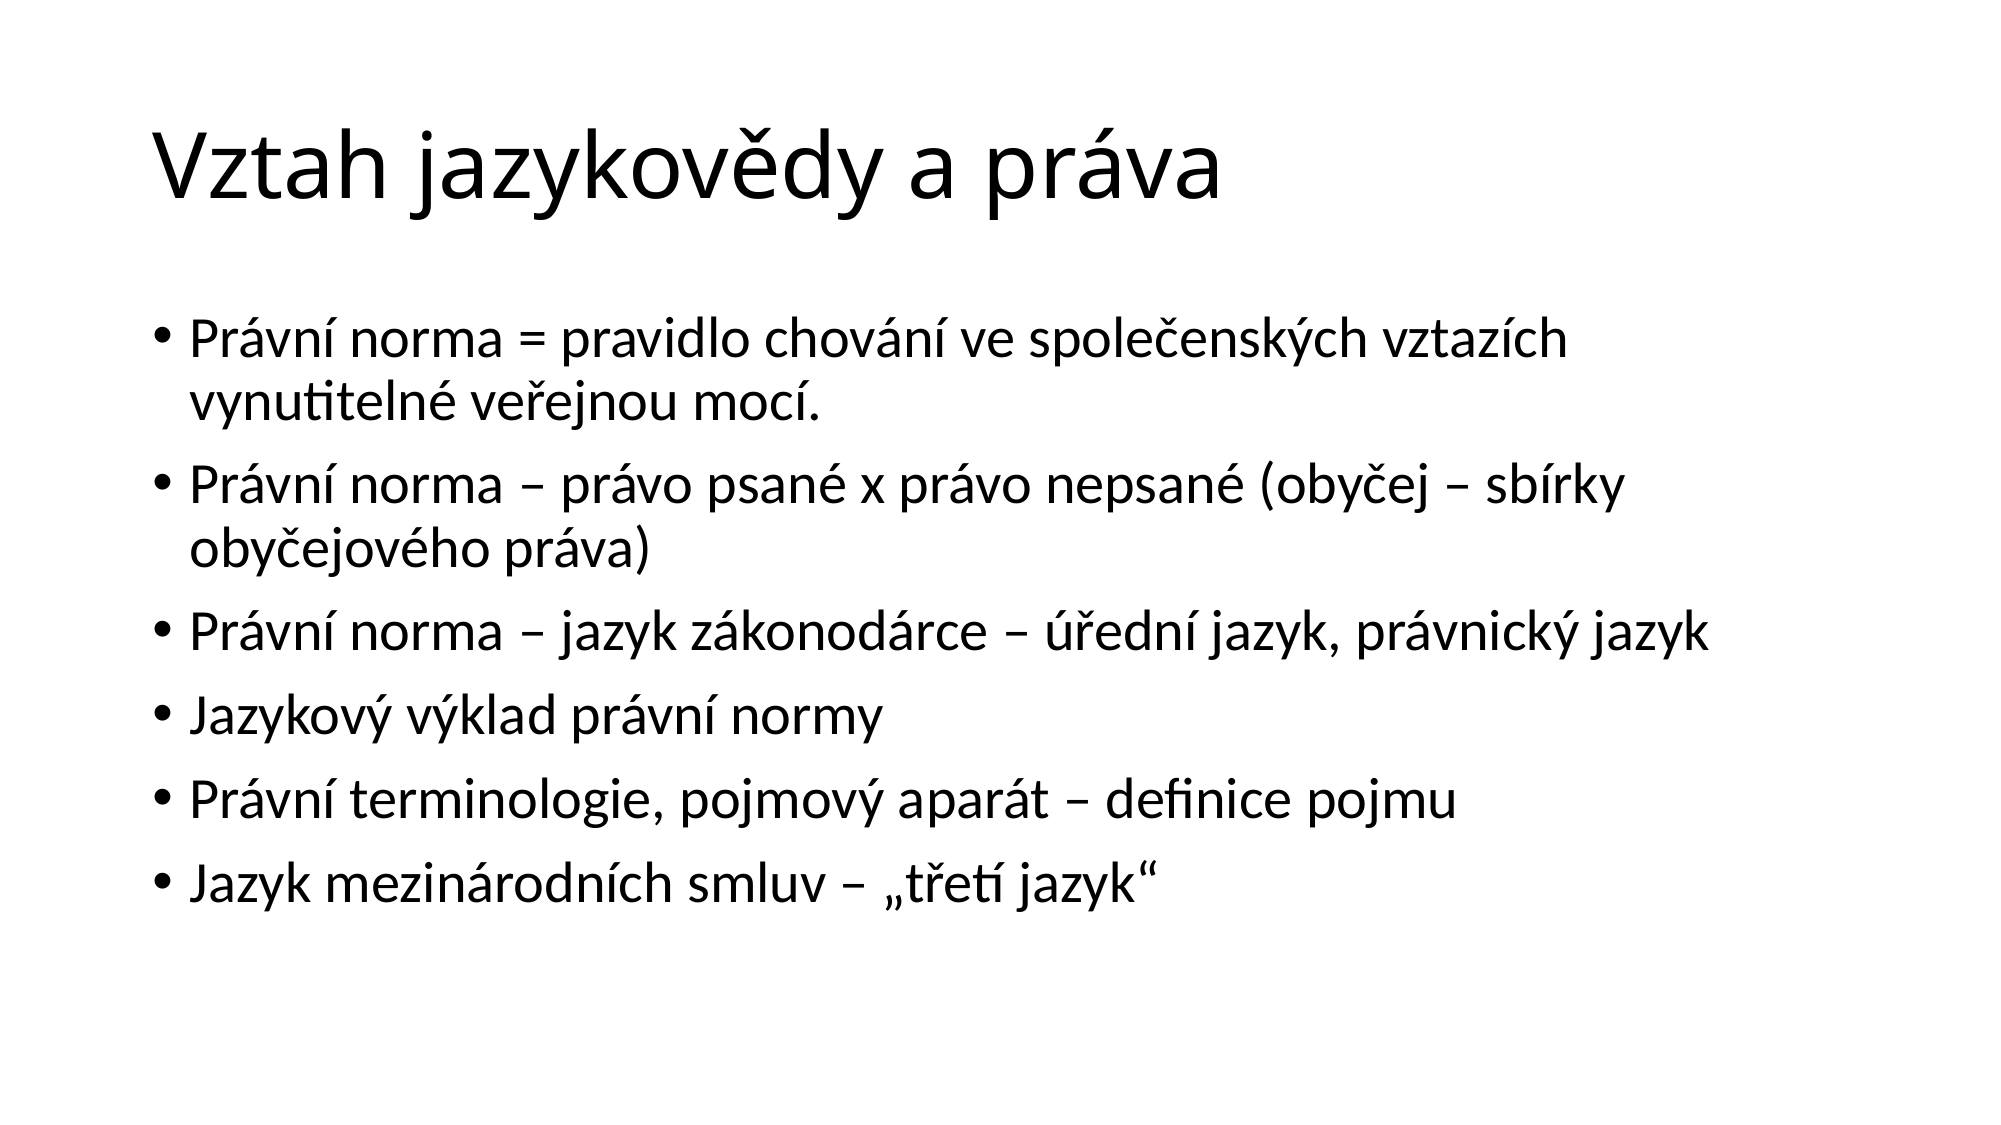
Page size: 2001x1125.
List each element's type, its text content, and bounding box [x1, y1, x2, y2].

title Vztah jazykovědy a práva [137, 59, 1863, 278]
list Právní norma = pravidlo chování ve společenských vztazích vynutitelné veřejnou mocí. Právní norma – právo psané x právo nepsané (obyčej – sbírky obyčejového práva) Právní norma – jazyk zákonodárce – úřední jazyk, právnický jazyk Jazykový výklad právní normy Právní terminologie, pojmový aparát – definice pojmu Jazyk mezinárodních smluv – „třetí jazyk“ [137, 299, 1863, 1014]
